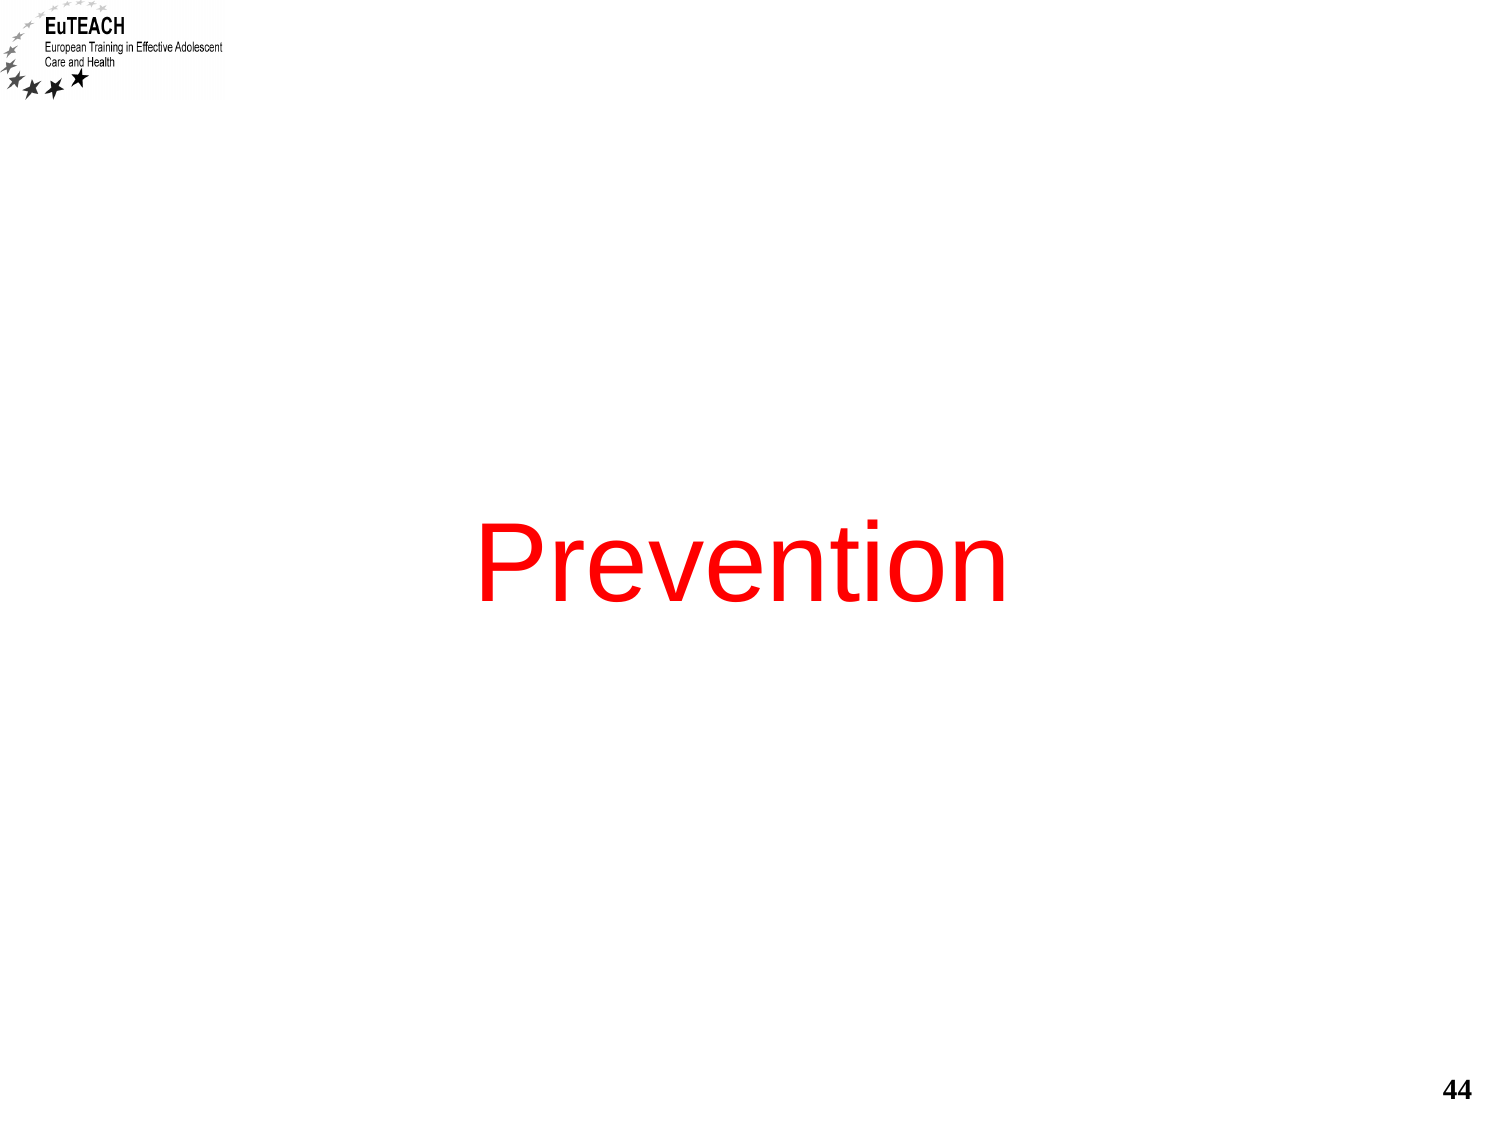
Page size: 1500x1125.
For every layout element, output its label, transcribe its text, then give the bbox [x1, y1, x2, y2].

picture [0, 0, 225, 100]
slide_number 44 [1174, 1049, 1488, 1125]
title Prevention [29, 444, 1455, 670]
